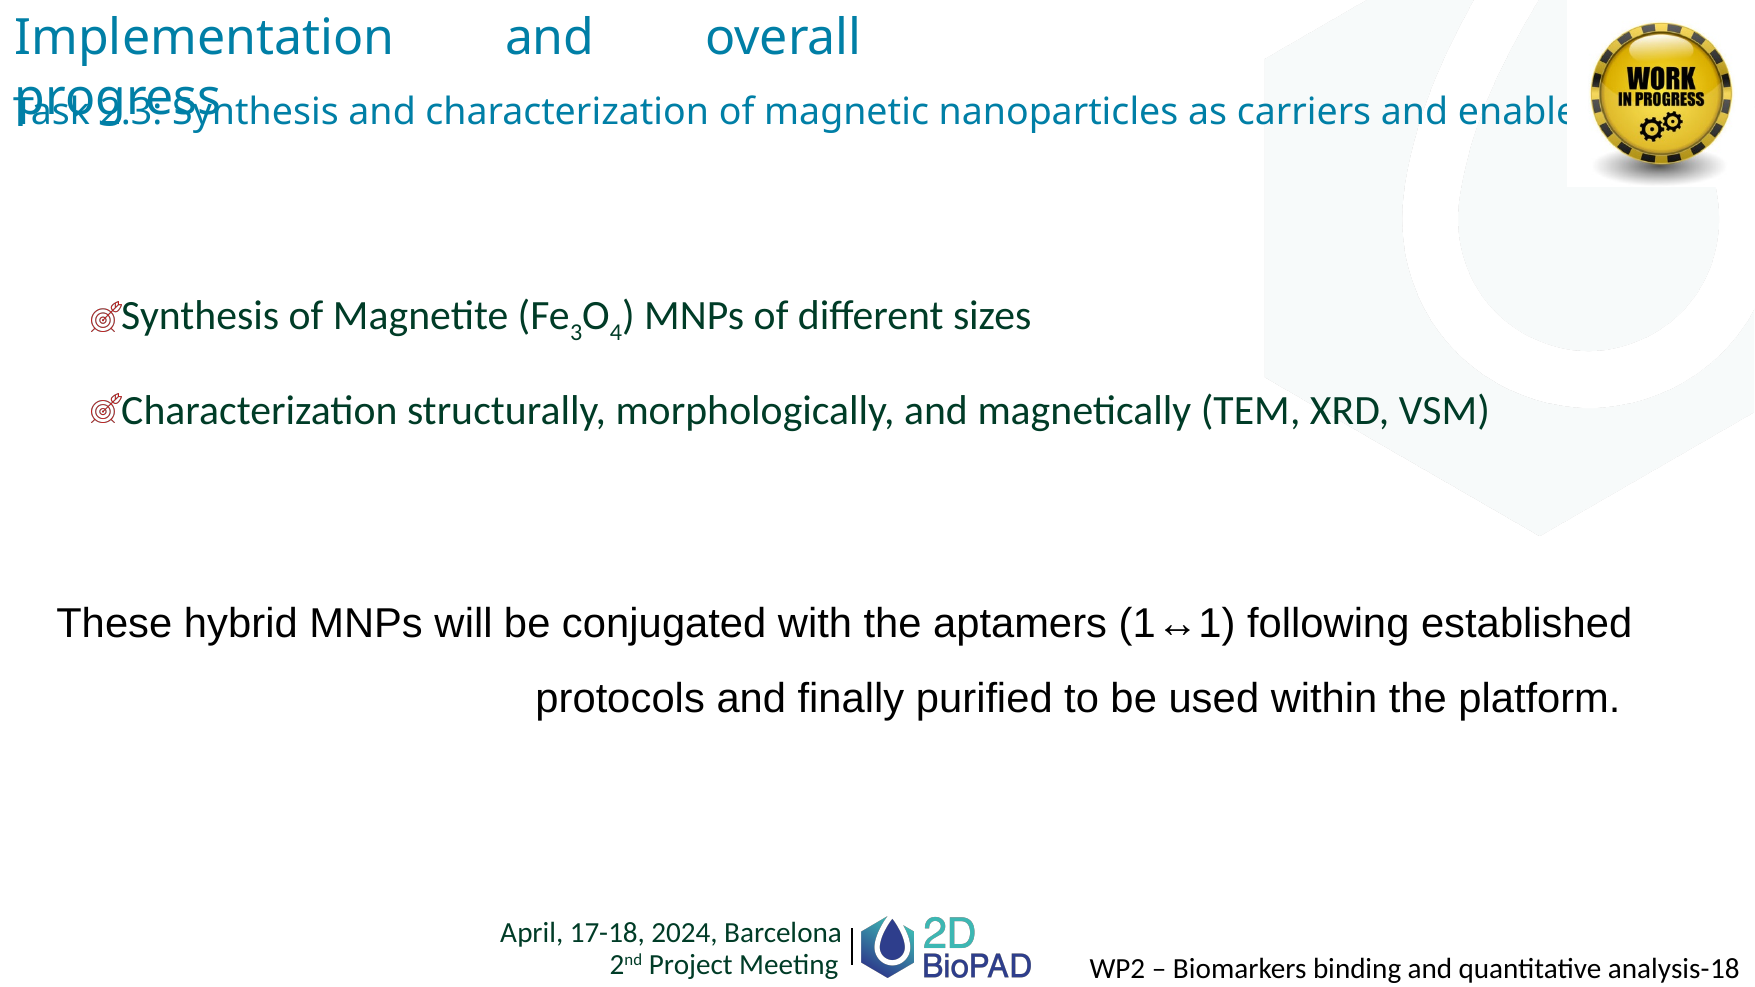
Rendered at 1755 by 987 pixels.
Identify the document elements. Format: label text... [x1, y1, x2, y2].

picture [1264, 0, 1755, 536]
text_box Synthesis of Magnetite (Fe3O4) MNPs of different sizes Characterization structurally, morphologically, and magnetically (TEM, XRD, VSM) [77, 252, 1690, 765]
picture [91, 301, 122, 332]
text_box These hybrid MNPs will be conjugated with the aptamers (1↔1) following established protocols and finally purified to be used within the platform. [20, 563, 1648, 728]
text_box Task 2.3: Synthesis and characterization of magnetic nanoparticles as carriers and enablers [0, 62, 1561, 157]
picture [861, 916, 1031, 978]
picture [91, 393, 122, 423]
text_box Implementation and overall progress [0, 0, 878, 133]
